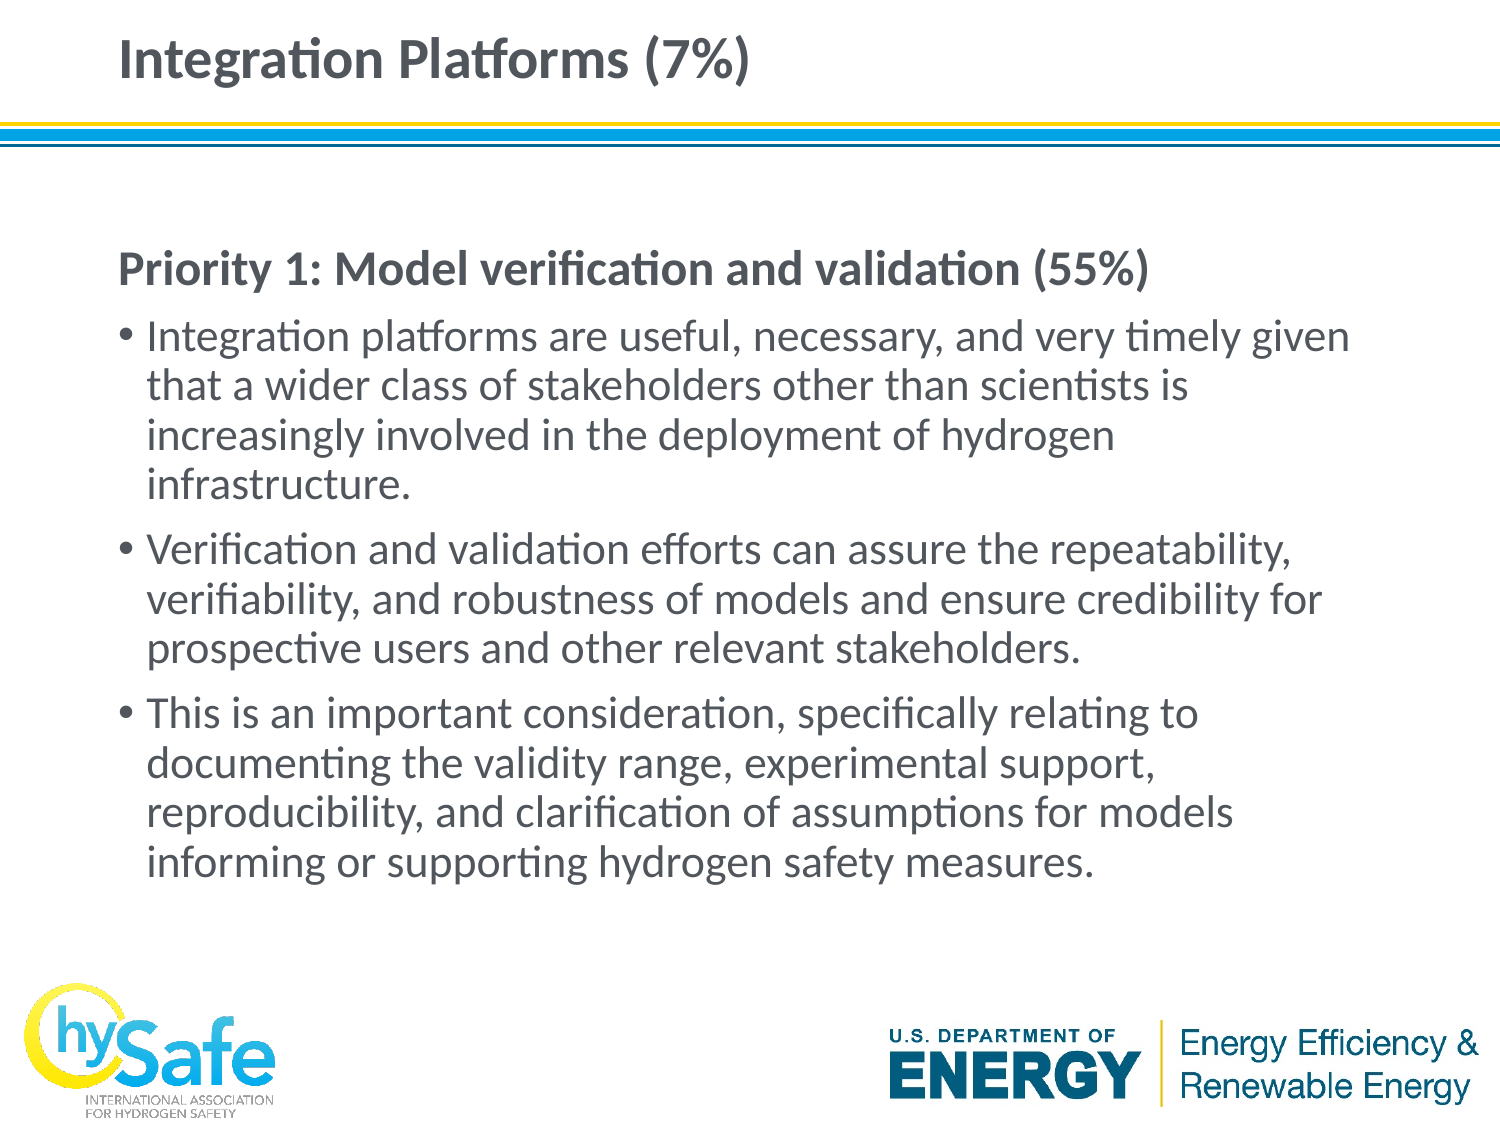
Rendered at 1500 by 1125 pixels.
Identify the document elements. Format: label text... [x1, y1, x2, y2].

picture [24, 983, 275, 1118]
picture [890, 1020, 1479, 1107]
list Priority 1: Model verification and validation (55%) Integration platforms are useful, necessary, and very timely given that a wider class of stakeholders other than scientists is increasingly involved in the deployment of hydrogen infrastructure. Verification and validation efforts can assure the repeatability, verifiability, and robustness of models and ensure credibility for prospective users and other relevant stakeholders. This is an important consideration, specifically relating to documenting the validity range, experimental support, reproducibility, and clarification of assumptions for models informing or supporting hydrogen safety measures. [103, 234, 1397, 913]
title Integration Platforms (7%) [103, 0, 1397, 119]
